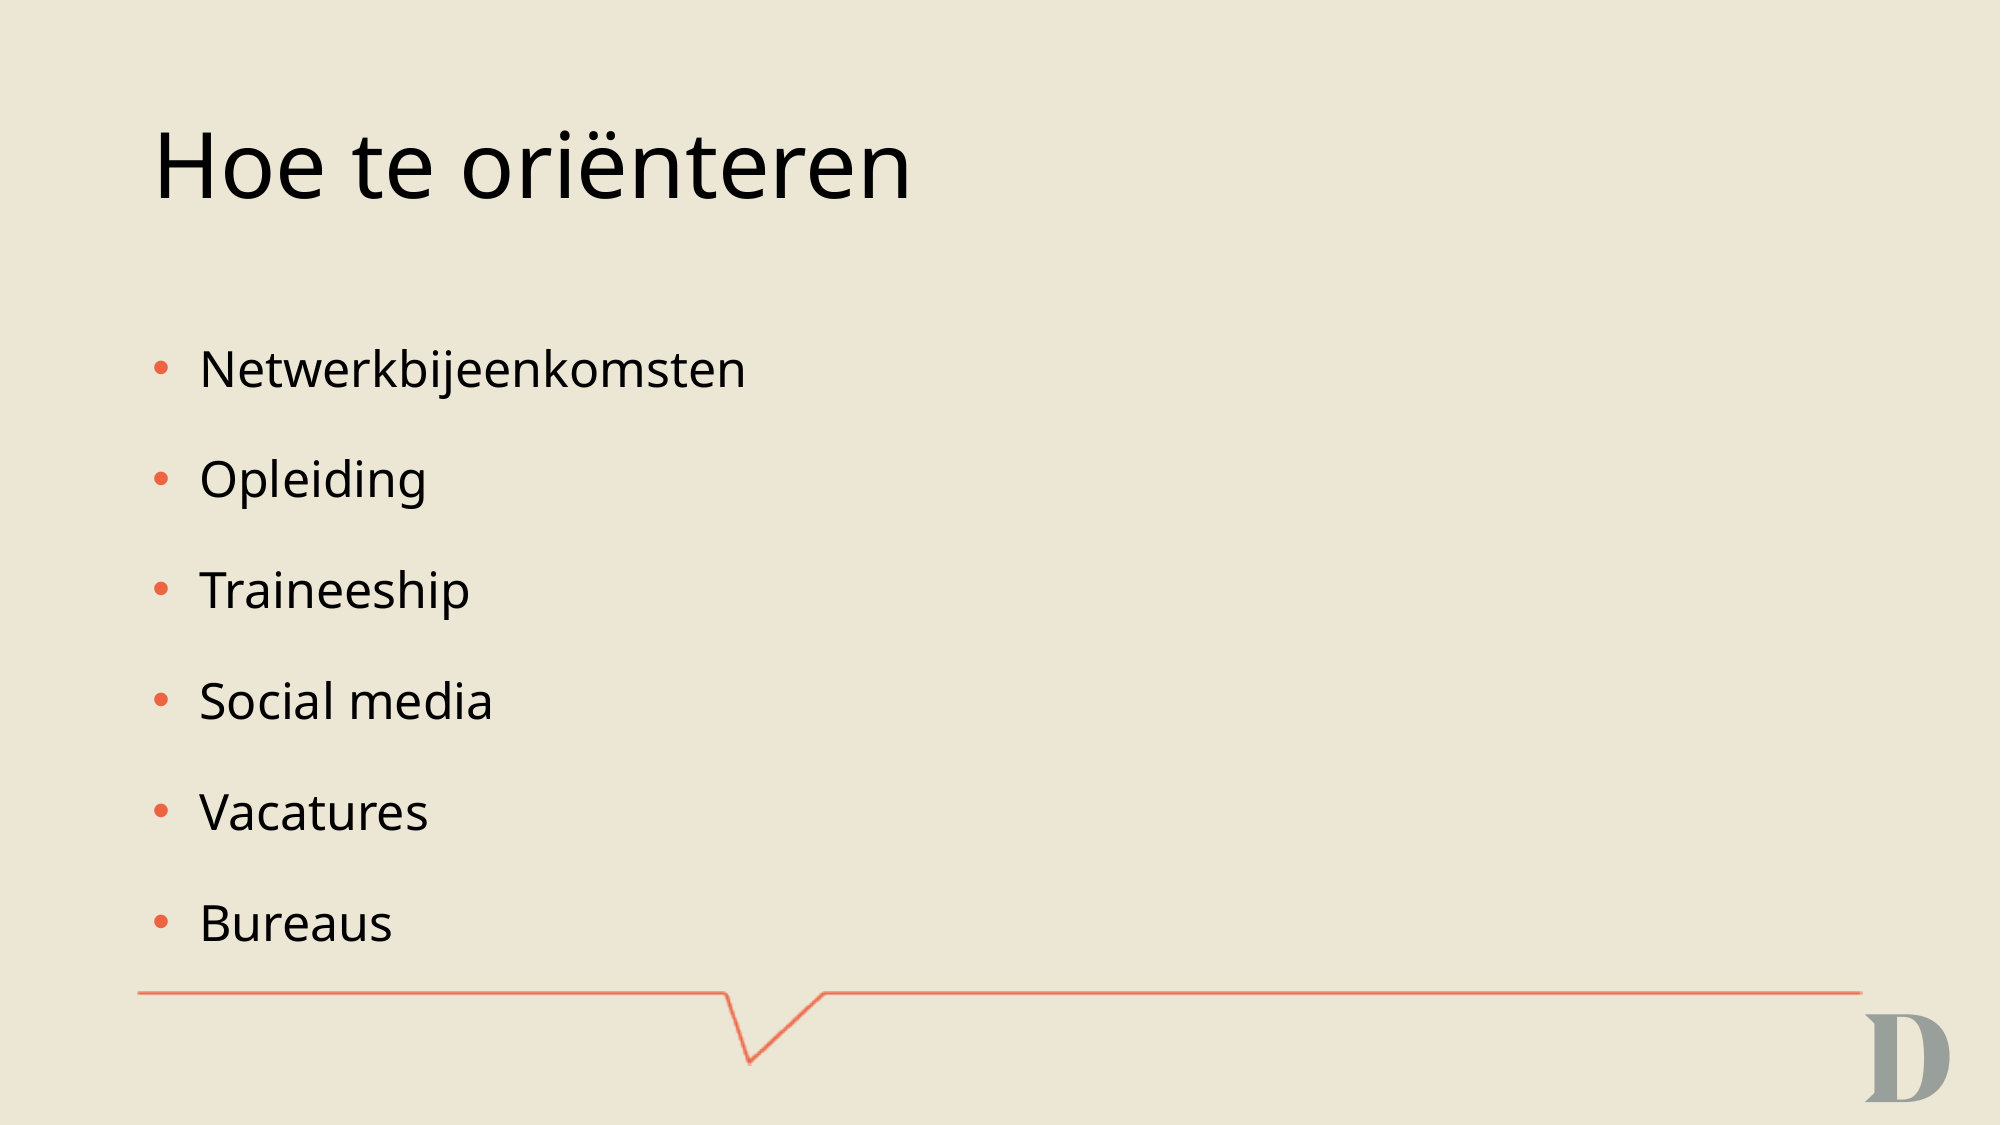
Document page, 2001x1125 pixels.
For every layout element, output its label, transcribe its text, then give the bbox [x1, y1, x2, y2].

list Netwerkbijeenkomsten Opleiding Traineeship Social media Vacatures Bureaus [137, 299, 1863, 1014]
title Hoe te oriënteren [137, 59, 1863, 278]
picture [137, 1014, 1863, 1066]
